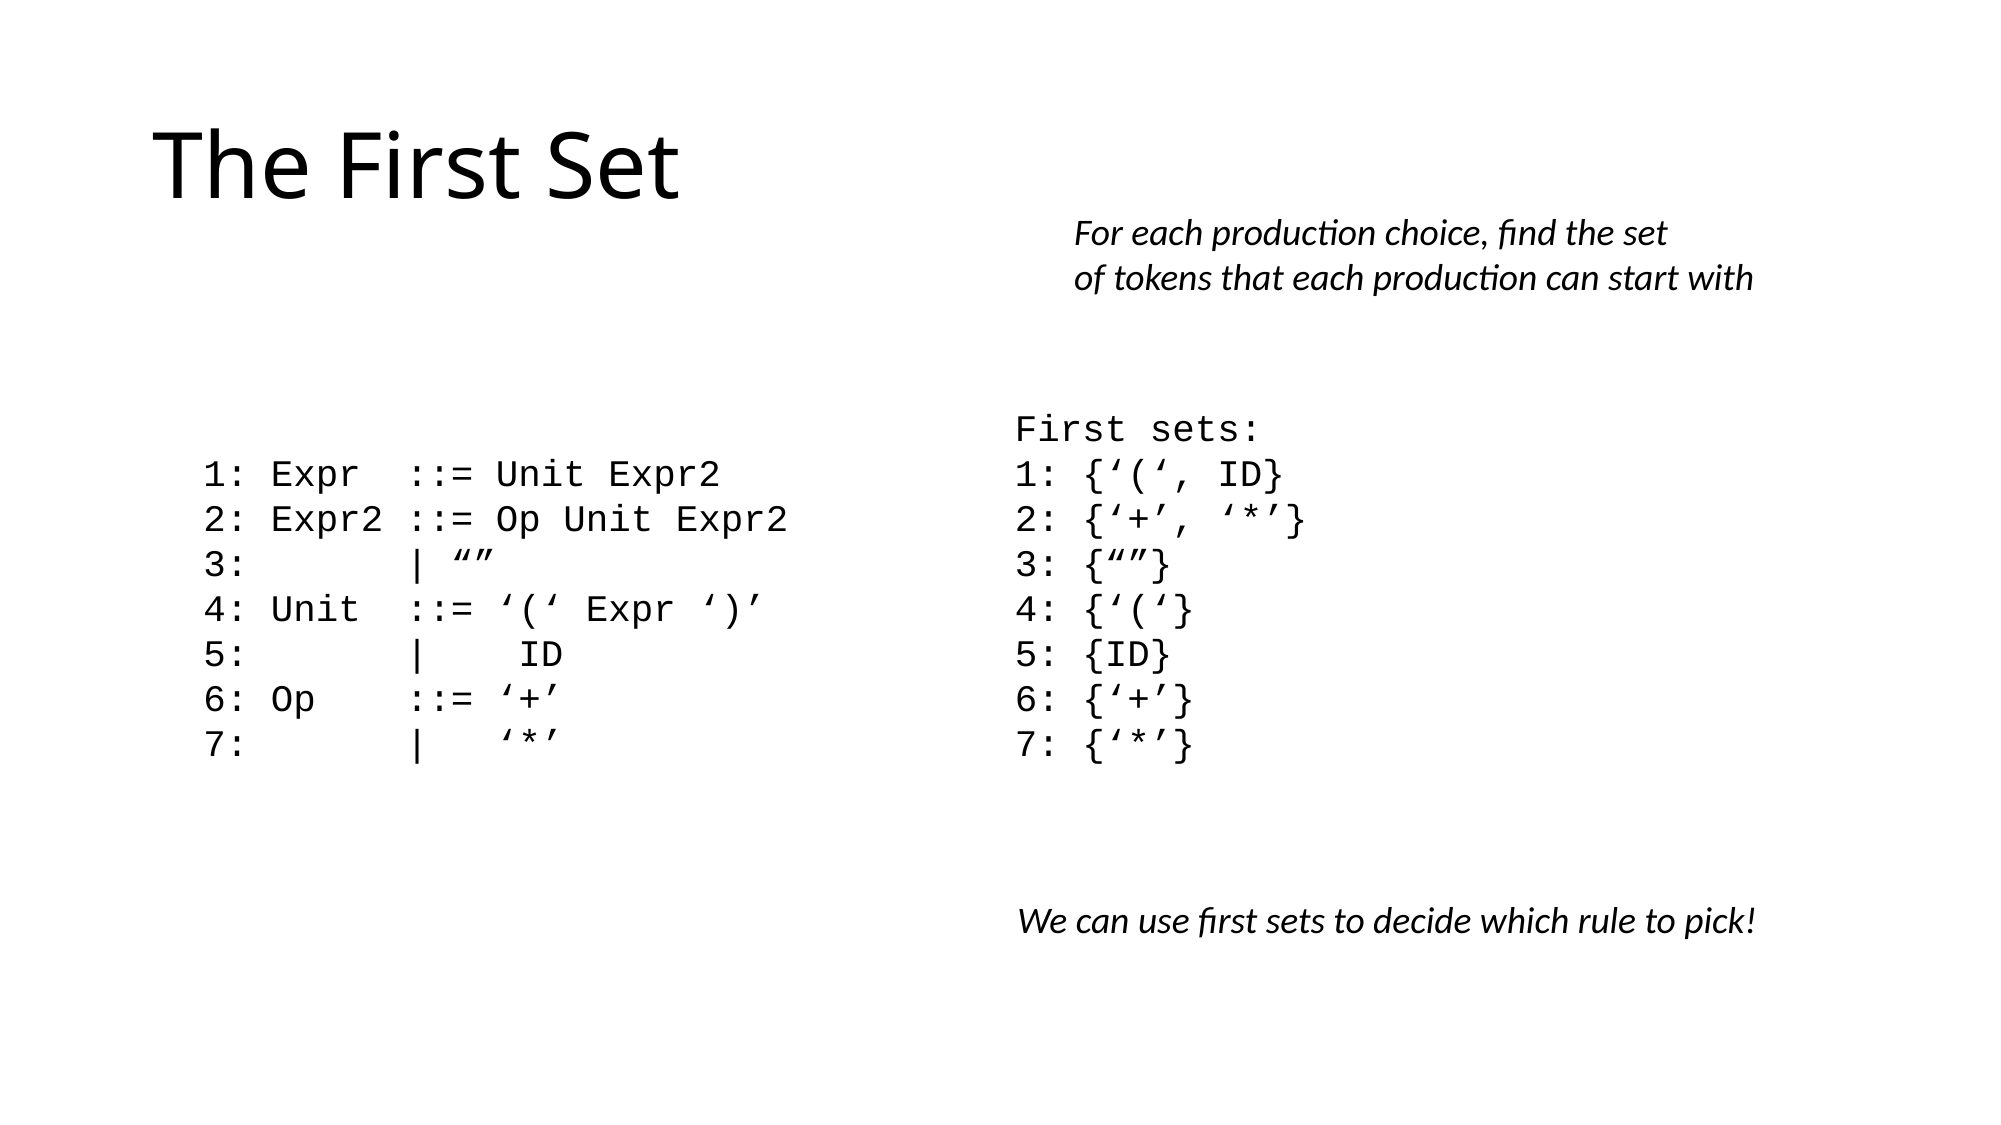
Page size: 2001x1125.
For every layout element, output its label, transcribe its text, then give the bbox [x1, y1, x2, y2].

title The First Set [137, 59, 1863, 278]
text_box For each production choice, find the set of tokens that each production can start with [1059, 200, 1770, 306]
text_box We can use first sets to decide which rule to pick! [1002, 888, 1773, 948]
text_box First sets: 1: {‘(‘, ID} 2: {‘+’, ‘*’} 3: {“”} 4: {‘(‘} 5: {ID} 6: {‘+’} 7: {‘*’} [999, 396, 1830, 771]
text_box 1: Expr ::= Unit Expr2 2: Expr2 ::= Op Unit Expr2 3: | “” 4: Unit ::= ‘(‘ Expr ‘)’ 5: | ID 6: Op ::= ‘+’ 7: | ‘*’ [188, 441, 831, 772]
